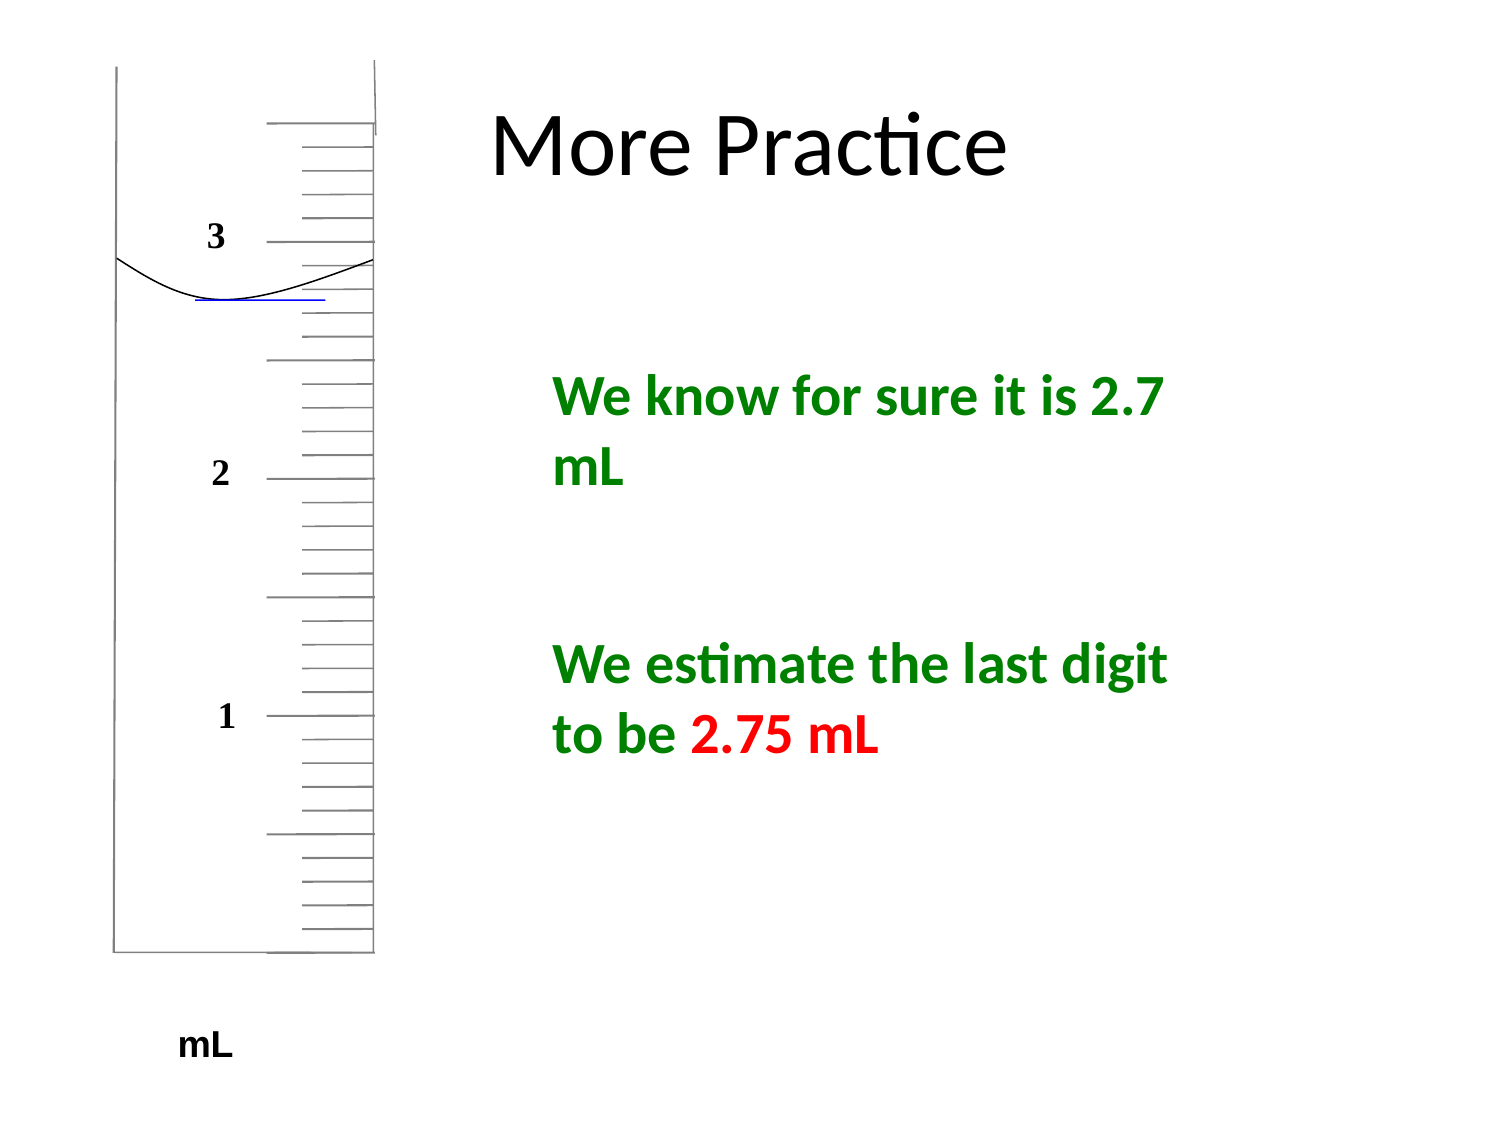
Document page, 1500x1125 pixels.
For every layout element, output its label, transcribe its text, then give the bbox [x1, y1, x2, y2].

text_box mL [162, 1035, 249, 1073]
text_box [87, 49, 376, 1026]
title More Practice [75, 45, 1425, 233]
text_box We know for sure it is 2.7 mL We estimate the last digit to be 2.75 mL [537, 350, 1225, 773]
